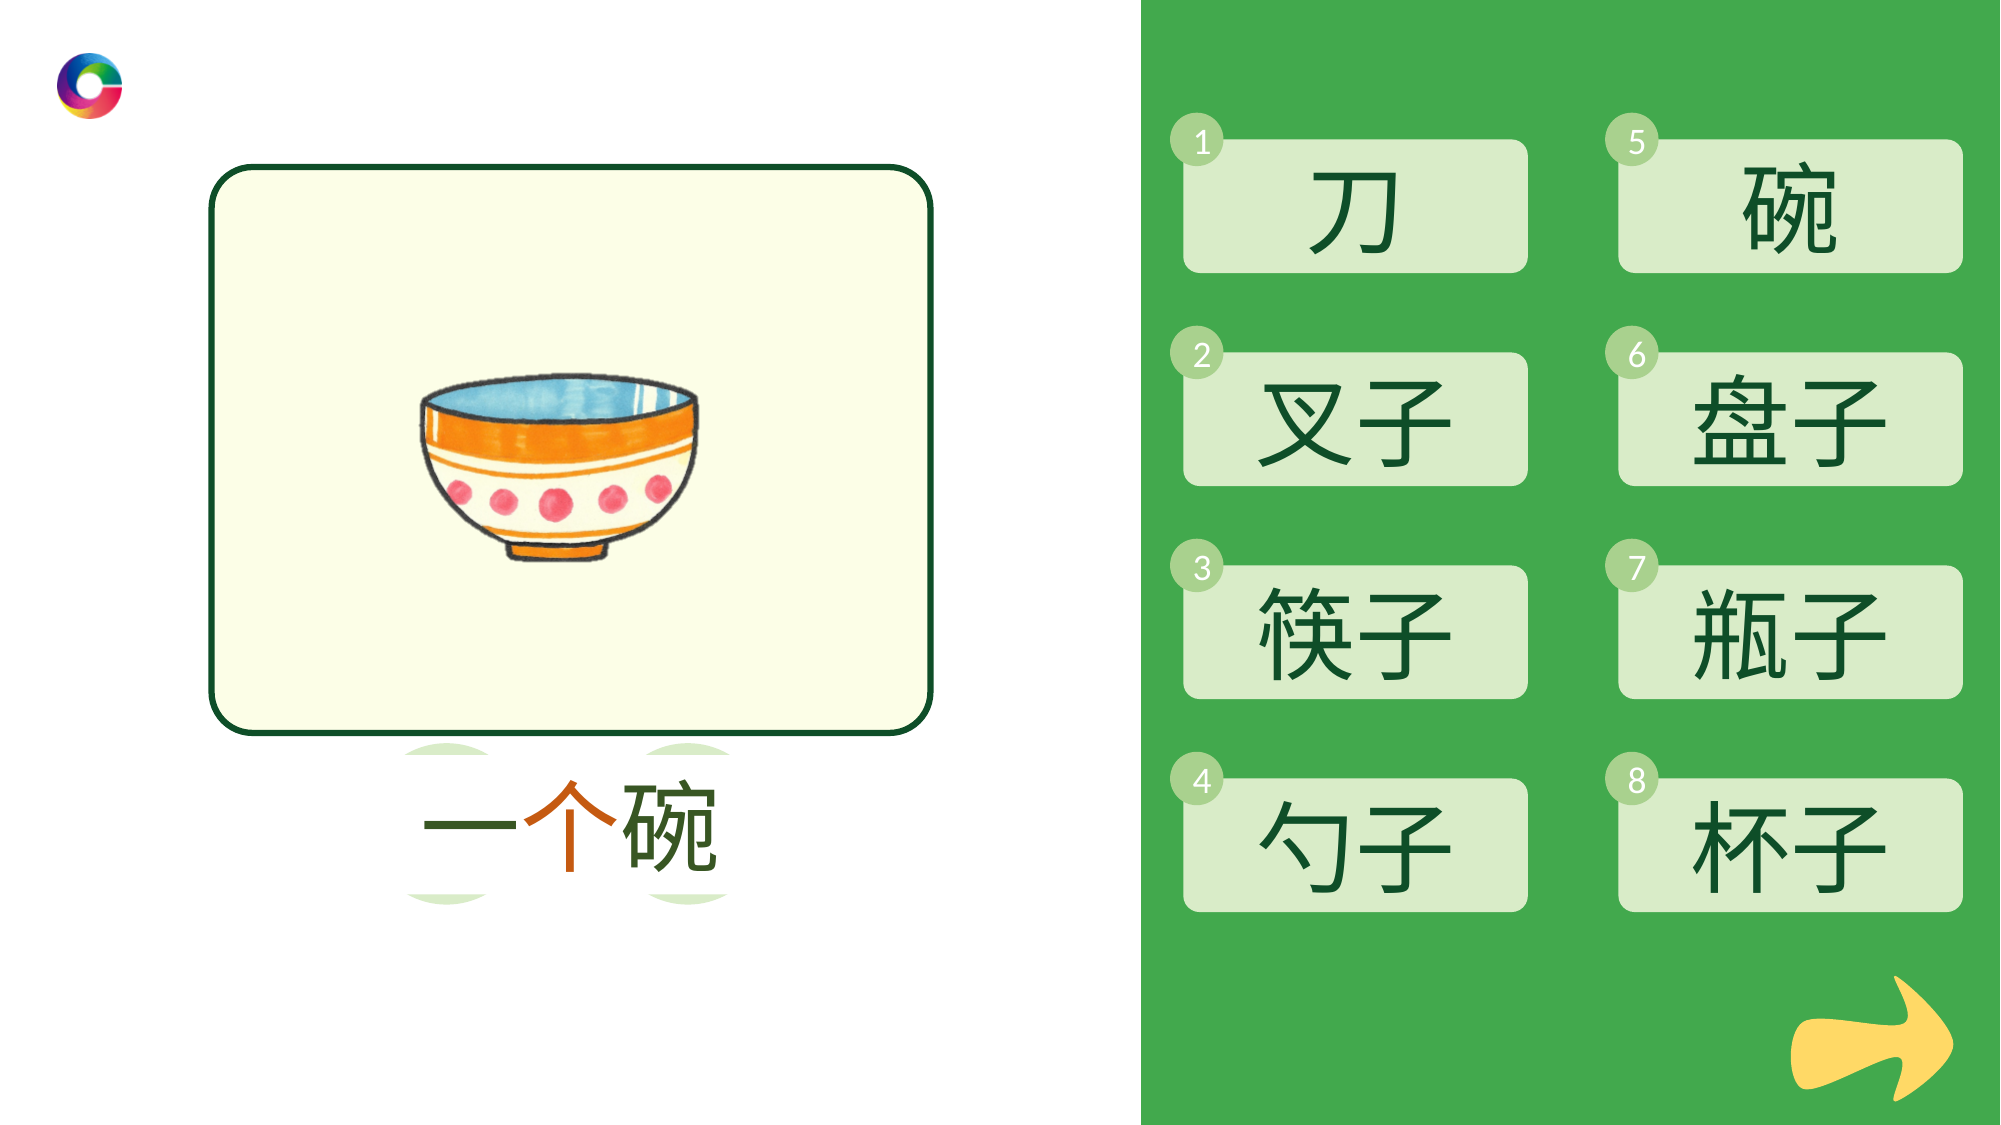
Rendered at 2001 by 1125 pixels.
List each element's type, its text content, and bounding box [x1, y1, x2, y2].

text_box 把 [645, 742, 731, 754]
picture [337, 300, 789, 592]
text_box 把 [649, 896, 727, 906]
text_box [1170, 538, 1528, 700]
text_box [1605, 538, 1964, 700]
text_box 一个碗 [298, 754, 843, 896]
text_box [1170, 751, 1528, 913]
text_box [1605, 751, 1964, 913]
picture [57, 53, 122, 119]
text_box [1789, 974, 1955, 1103]
text_box 个 [404, 742, 489, 754]
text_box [1605, 112, 1964, 273]
text_box 个 [408, 896, 486, 906]
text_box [1170, 325, 1528, 486]
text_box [1605, 325, 1964, 486]
text_box [1140, 0, 2000, 1125]
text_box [1170, 112, 1528, 273]
